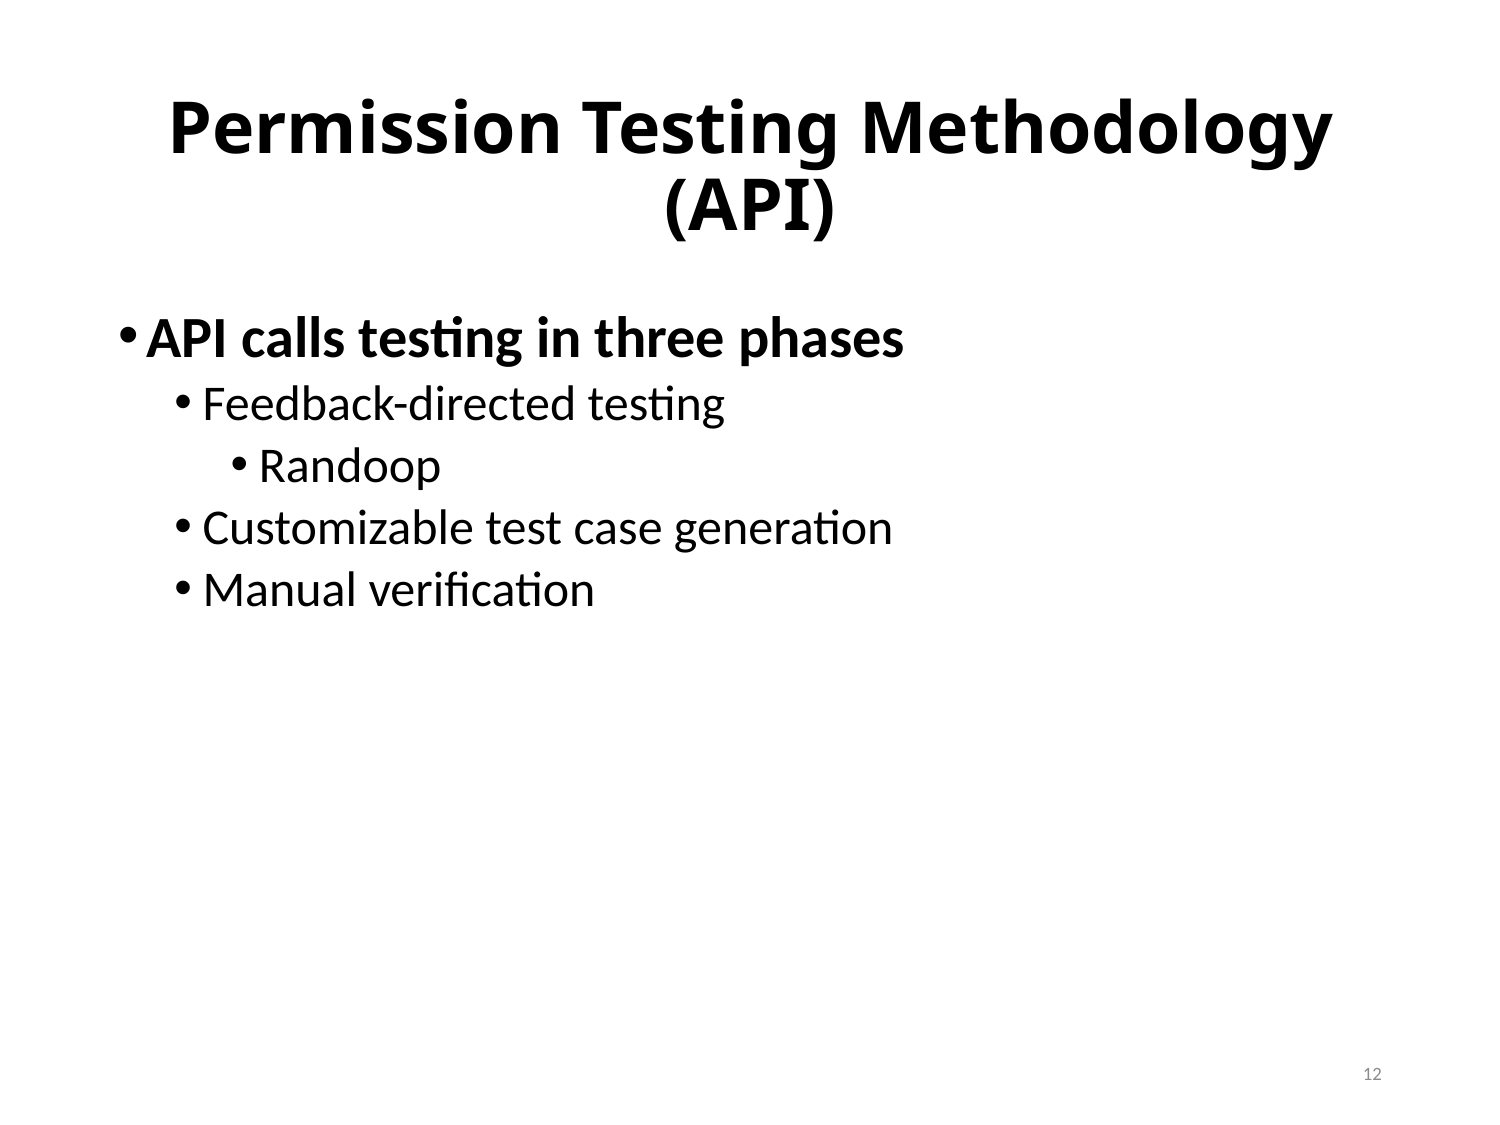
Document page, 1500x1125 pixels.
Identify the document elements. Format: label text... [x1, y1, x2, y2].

list API calls testing in three phases Feedback-directed testing Randoop Customizable test case generation Manual verification [103, 299, 1397, 1014]
title Permission Testing Methodology (API) [103, 59, 1397, 278]
slide_number 12 [1059, 1042, 1397, 1103]
